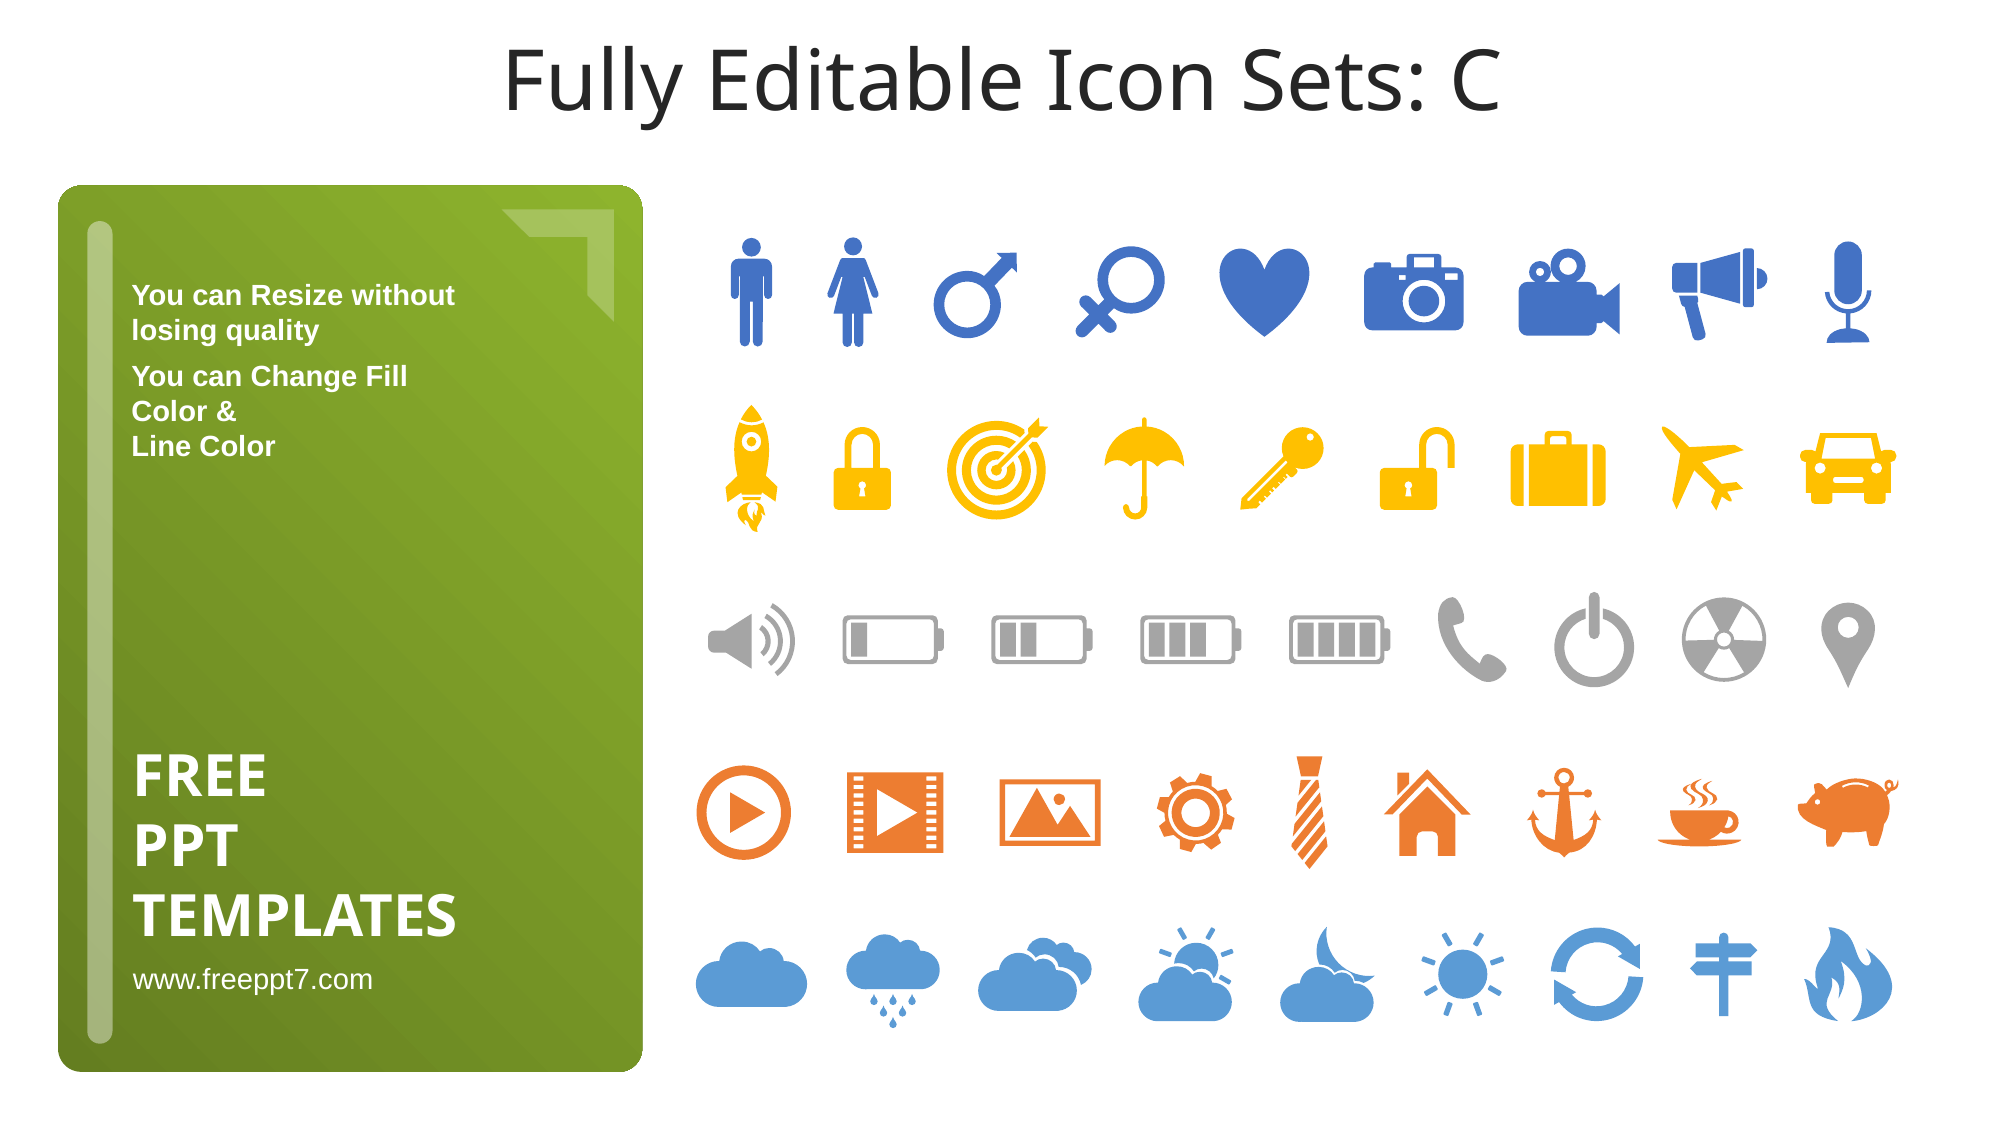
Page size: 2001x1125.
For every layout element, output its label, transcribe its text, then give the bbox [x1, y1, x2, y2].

text_box [846, 771, 944, 854]
text_box [1591, 443, 1607, 508]
text_box [841, 614, 945, 666]
text_box [1204, 926, 1217, 941]
text_box [757, 623, 772, 658]
text_box [1671, 247, 1769, 342]
text_box [990, 614, 1094, 666]
text_box [1288, 614, 1392, 666]
text_box [1488, 955, 1506, 967]
text_box [729, 236, 774, 348]
text_box [1688, 931, 1759, 1018]
text_box [1139, 614, 1243, 666]
text_box [1660, 425, 1747, 513]
list Fully Editable Icon Sets: C [53, 20, 1952, 140]
text_box [826, 236, 880, 349]
text_box [1820, 601, 1876, 691]
text_box [1486, 984, 1503, 998]
text_box [1074, 245, 1166, 339]
text_box [1381, 766, 1474, 857]
text_box [1422, 984, 1439, 998]
text_box [1137, 941, 1233, 1023]
text_box [1823, 289, 1873, 344]
text_box [1802, 926, 1894, 1023]
text_box [946, 415, 1051, 521]
text_box [763, 612, 784, 668]
text_box [768, 601, 796, 678]
text_box [1440, 931, 1454, 948]
text_box [1420, 955, 1437, 967]
text_box [1279, 923, 1378, 1023]
text_box [1290, 755, 1329, 871]
text_box [1549, 926, 1641, 974]
text_box [832, 425, 892, 511]
text_box [977, 936, 1093, 1012]
text_box [1103, 416, 1186, 521]
text_box [1833, 240, 1863, 306]
text_box [1527, 429, 1589, 508]
text_box [1176, 926, 1188, 941]
text_box [1218, 247, 1311, 339]
text_box [1442, 1000, 1454, 1018]
text_box [1219, 947, 1235, 959]
text_box [1680, 596, 1768, 683]
text_box [897, 1002, 908, 1018]
text_box [1553, 590, 1636, 689]
text_box [1517, 247, 1621, 337]
text_box [1363, 252, 1465, 332]
text_box [1655, 777, 1744, 848]
text_box [845, 933, 941, 1007]
text_box [1524, 766, 1604, 859]
text_box [694, 940, 809, 1008]
text_box [888, 1014, 898, 1030]
text_box [1437, 948, 1489, 1000]
text_box [1472, 931, 1485, 948]
text_box [932, 251, 1019, 340]
text_box [707, 611, 753, 671]
text_box [1471, 1000, 1484, 1018]
text_box [724, 403, 779, 534]
text_box [1436, 596, 1508, 683]
text_box [1155, 771, 1236, 854]
text_box [695, 764, 793, 861]
text_box [1239, 426, 1325, 511]
text_box [1378, 425, 1456, 511]
text_box [1553, 975, 1645, 1023]
text_box [1798, 432, 1898, 505]
text_box [1509, 443, 1525, 508]
text_box [999, 778, 1102, 847]
text_box [1796, 777, 1900, 848]
text_box [878, 1002, 889, 1018]
